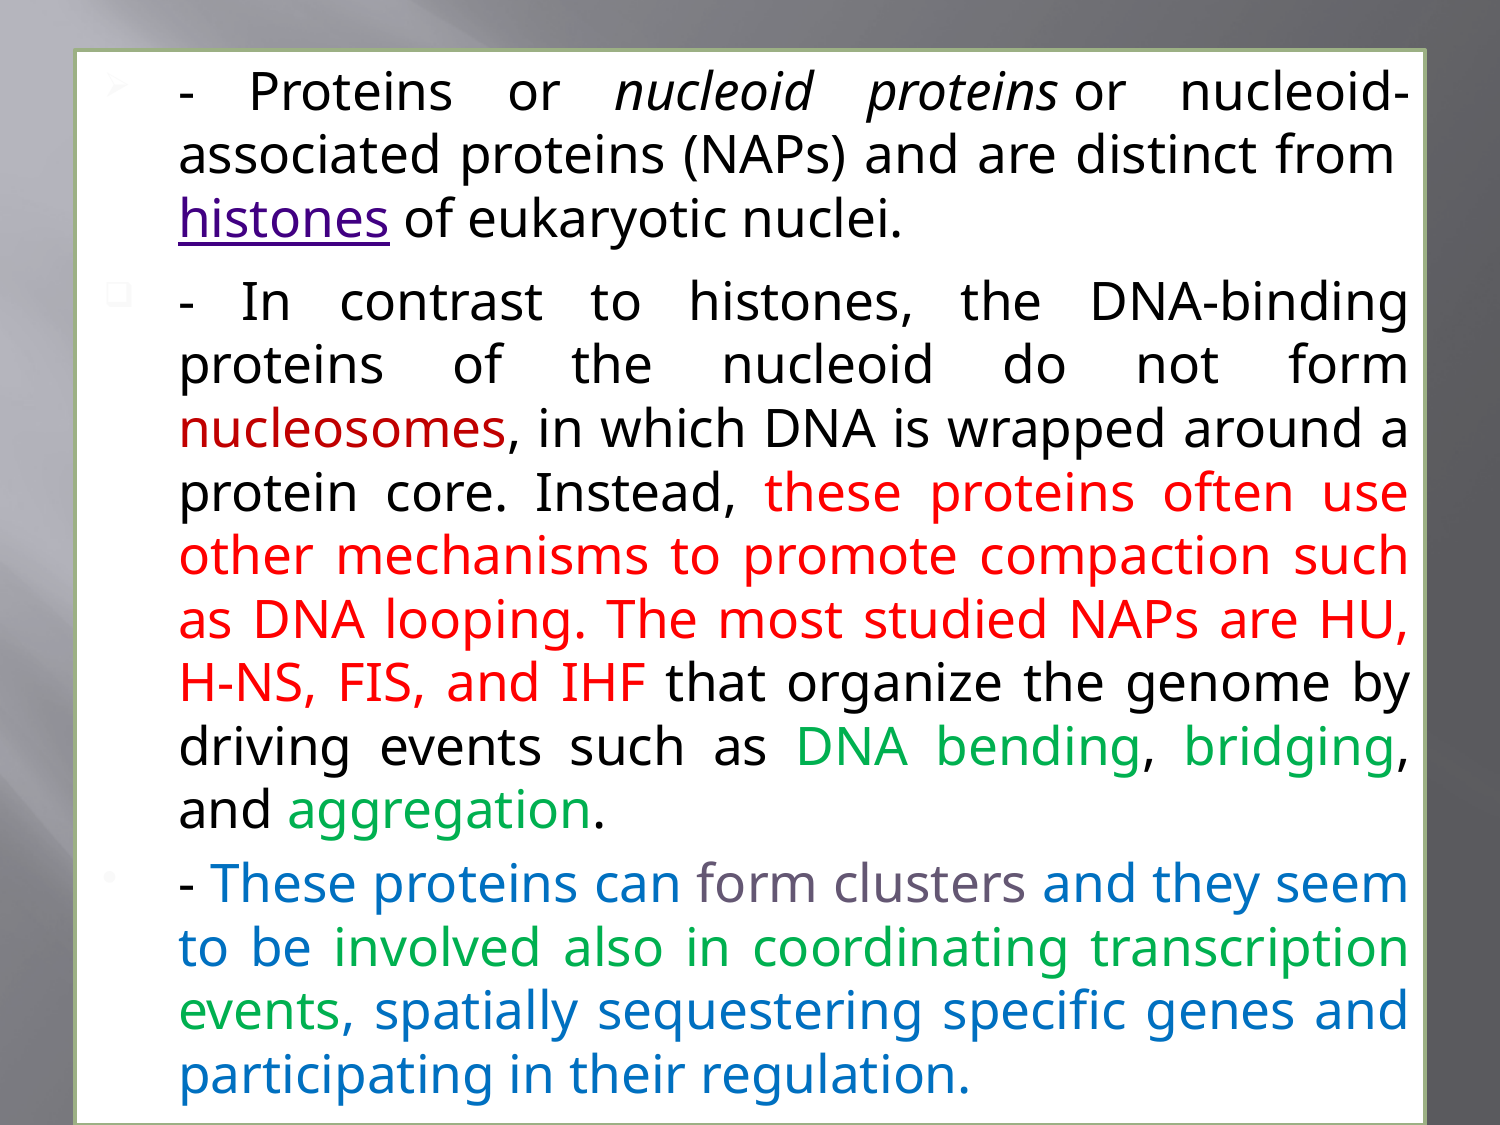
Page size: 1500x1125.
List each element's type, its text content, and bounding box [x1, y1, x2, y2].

list - Proteins or nucleoid proteins or nucleoid-associated proteins (NAPs) and are distinct from histones of eukaryotic nuclei. - In contrast to histones, the DNA-binding proteins of the nucleoid do not form nucleosomes, in which DNA is wrapped around a protein core. Instead, these proteins often use other mechanisms to promote compaction such as DNA looping. The most studied NAPs are HU, H-NS, FIS, and IHF that organize the genome by driving events such as DNA bending, bridging, and aggregation. - These proteins can form clusters and they seem to be involved also in coordinating transcription events, spatially sequestering specific genes and participating in their regulation. [73, 48, 1427, 1125]
